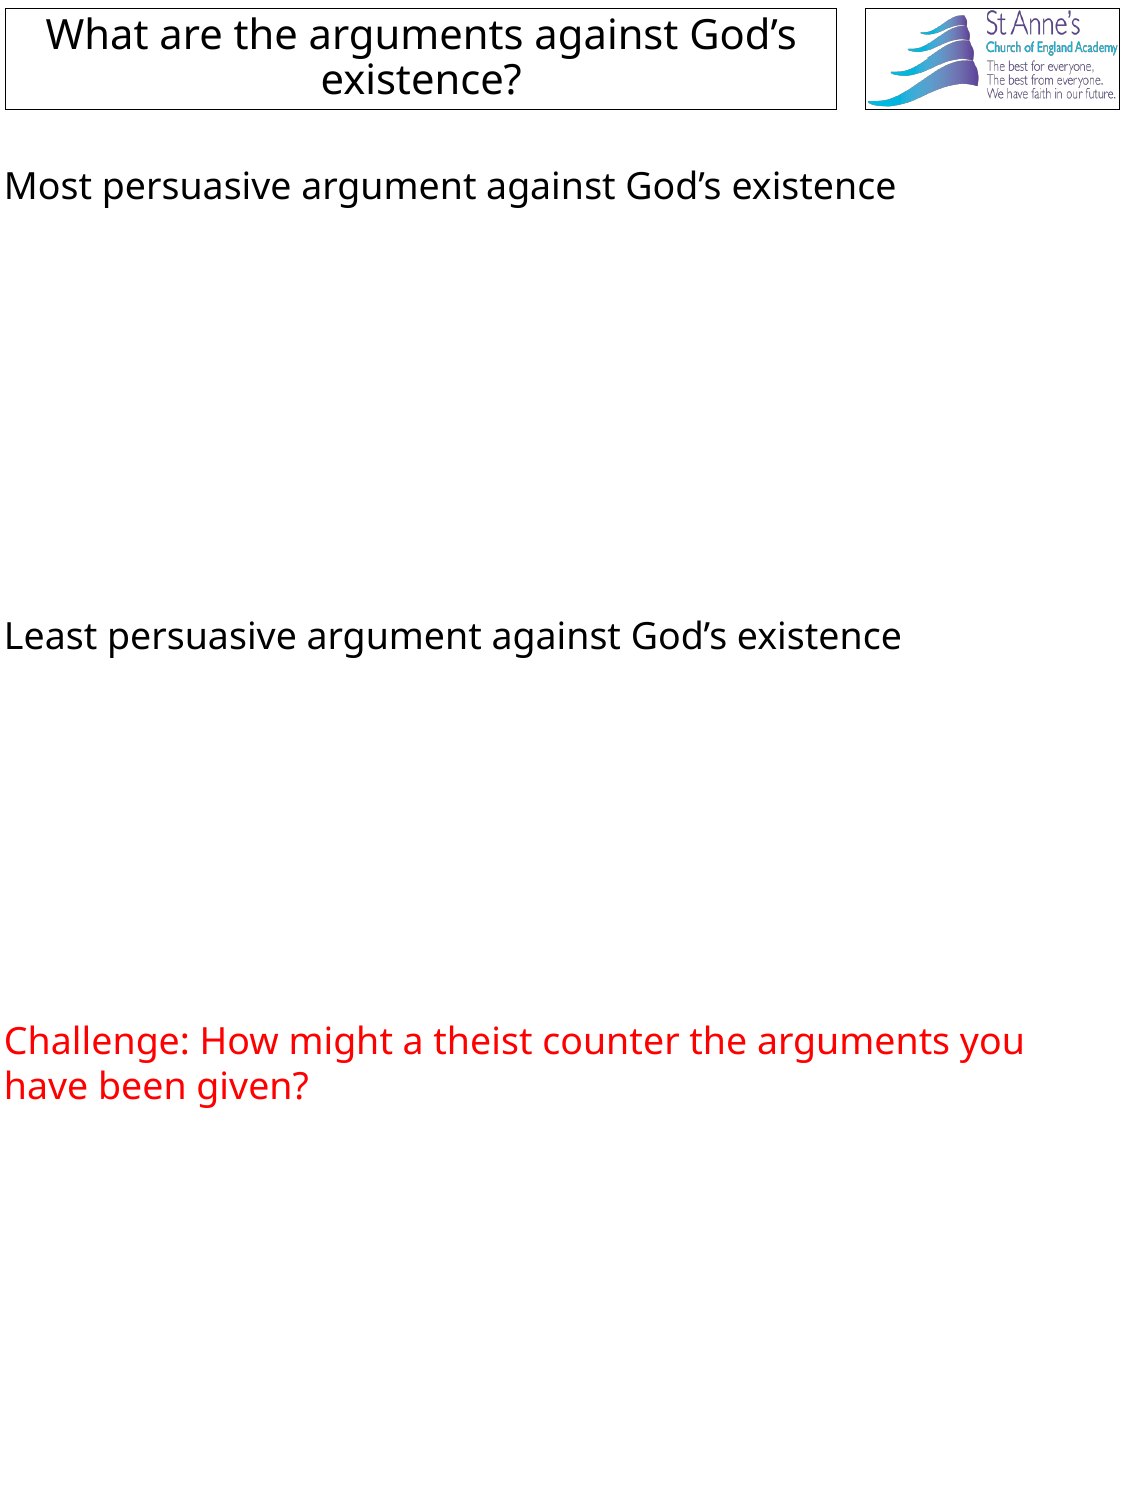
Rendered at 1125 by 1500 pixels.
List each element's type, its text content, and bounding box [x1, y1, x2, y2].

picture [865, 8, 1120, 110]
title What are the arguments against God’s existence? [5, 8, 837, 109]
text_box Most persuasive argument against God’s existence Least persuasive argument against God’s existence Challenge: How might a theist counter the arguments you have been given? [0, 109, 1120, 1355]
